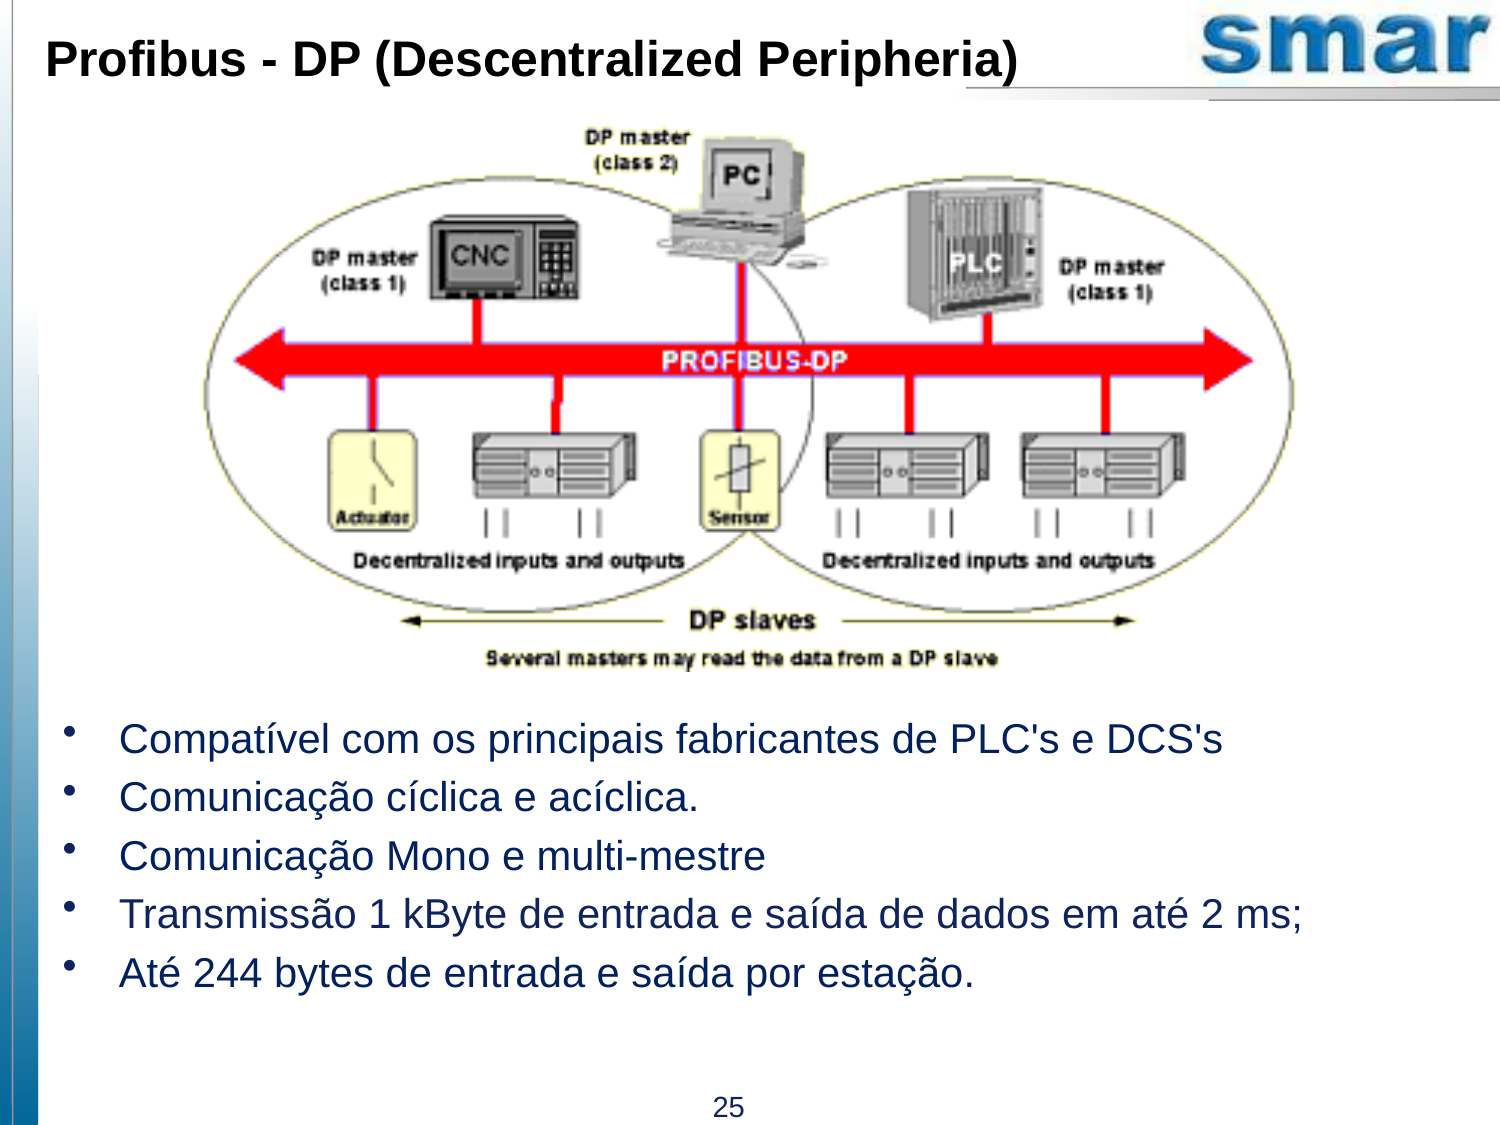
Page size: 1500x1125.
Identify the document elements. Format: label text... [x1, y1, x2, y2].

text_box Compatível com os principais fabricantes de PLC's e DCS's Comunicação cíclica e acíclica. Comunicação Mono e multi-mestre Transmissão 1 kByte de entrada e saída de dados em até 2 ms; Até 244 bytes de entrada e saída por estação. [47, 704, 1342, 1083]
text_box Profibus - DP (Descentralized Peripheria) [25, 18, 1054, 94]
picture [1187, 0, 1500, 86]
picture [147, 125, 1353, 673]
